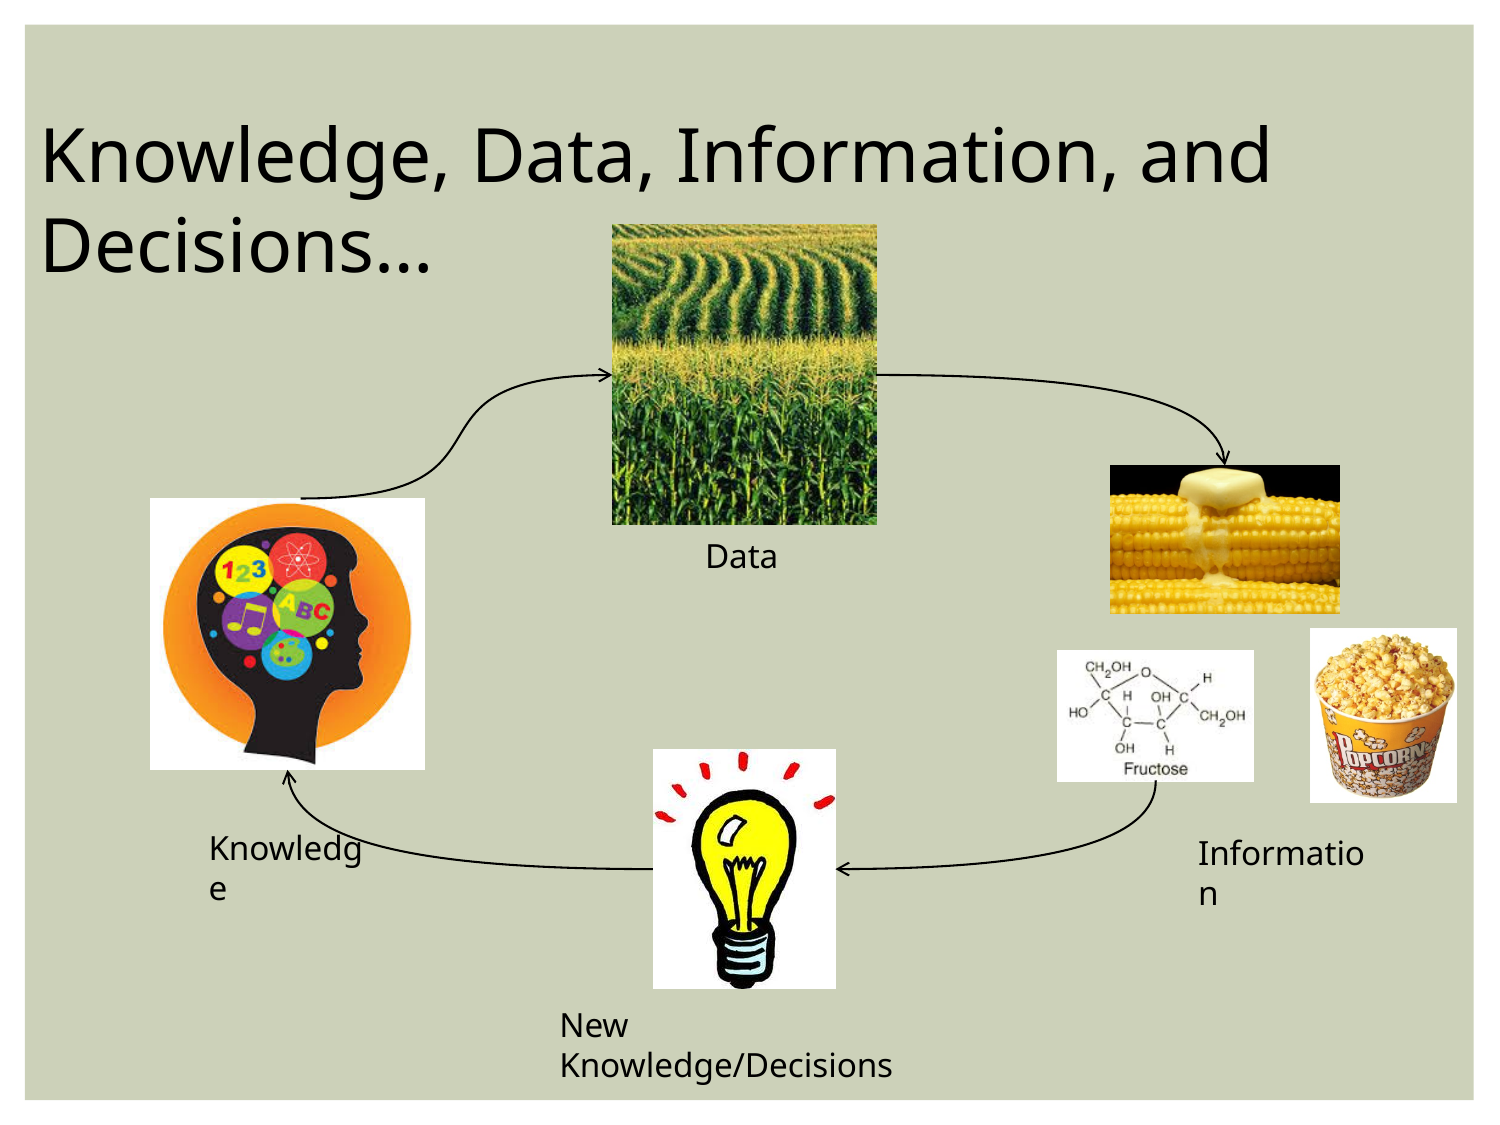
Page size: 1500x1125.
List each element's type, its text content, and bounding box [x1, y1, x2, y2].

picture [149, 498, 426, 771]
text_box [287, 769, 539, 870]
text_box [301, 224, 877, 584]
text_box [876, 374, 1457, 882]
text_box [544, 749, 1156, 1054]
text_box Knowledge, Data, Information, and Decisions… [24, 99, 1475, 295]
text_box Knowledge [193, 819, 382, 914]
